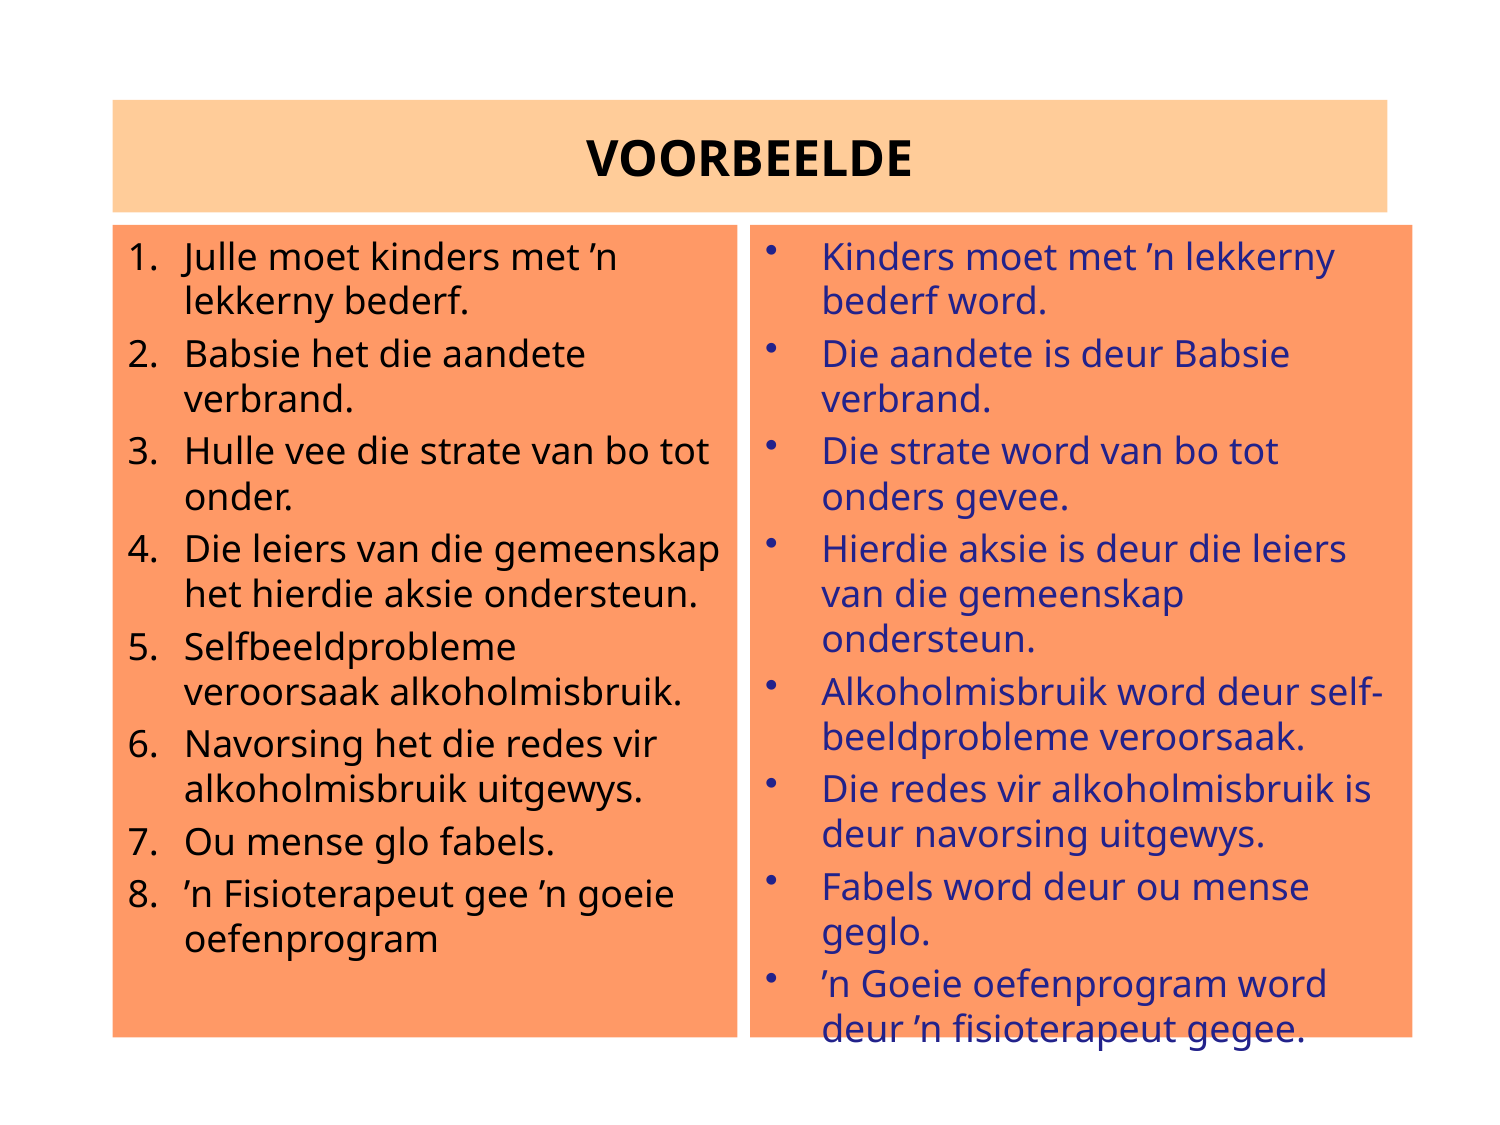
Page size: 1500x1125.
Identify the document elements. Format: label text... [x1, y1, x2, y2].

title VOORBEELDE [112, 99, 1388, 213]
list Kinders moet met ’n lekkerny bederf word. Die aandete is deur Babsie verbrand. Die strate word van bo tot onders gevee. Hierdie aksie is deur die leiers van die gemeenskap ondersteun. Alkoholmisbruik word deur self-beeldprobleme veroorsaak. Die redes vir alkoholmisbruik is deur navorsing uitgewys. Fabels word deur ou mense geglo. ’n Goeie oefenprogram word deur ’n fisioterapeut gegee. [749, 224, 1413, 1038]
list Julle moet kinders met ’n lekkerny bederf. Babsie het die aandete verbrand. Hulle vee die strate van bo tot onder. Die leiers van die gemeenskap het hierdie aksie ondersteun. Selfbeeldprobleme veroorsaak alkoholmisbruik. Navorsing het die redes vir alkoholmisbruik uitgewys. Ou mense glo fabels. ’n Fisioterapeut gee ’n goeie oefenprogram [112, 224, 738, 1038]
